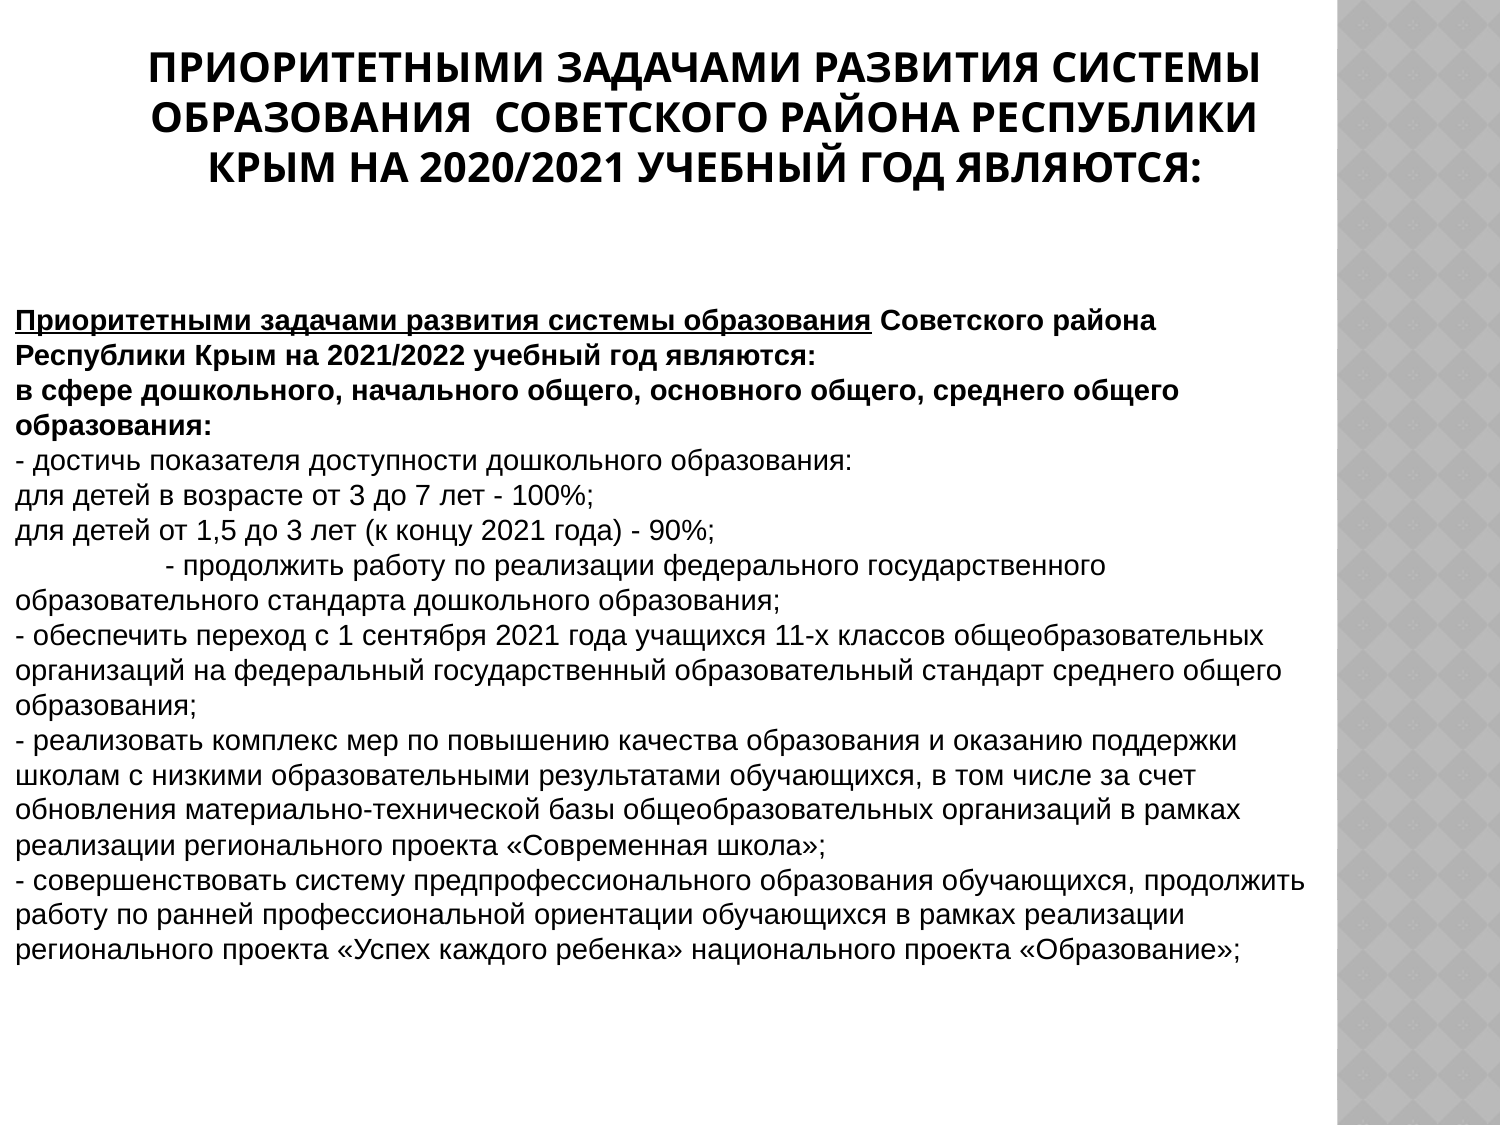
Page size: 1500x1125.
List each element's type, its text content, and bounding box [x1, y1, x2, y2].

title Приоритетными задачами развития системы образования Советского района Республики Крым на 2020/2021 учебный год являются: [75, 37, 1336, 270]
text_box Приоритетными задачами развития системы образования Советского района Республики Крым на 2021/2022 учебный год являются: в сфере дошкольного, начального общего, основного общего, среднего общего образования: - достичь показателя доступности дошкольного образования: для детей в возрасте от 3 до 7 лет - 100%; для детей от 1,5 до 3 лет (к концу 2021 года) - 90%; - продолжить работу по реализации федерального государственного образовательного стандарта дошкольного образования; - обеспечить переход с 1 сентября 2021 года учащихся 11-х классов общеобразовательных организаций на федеральный государственный образовательный стандарт среднего общего образования; - реализовать комплекс мер по повышению качества образования и оказанию поддержки школам с низкими образовательными результатами обучающихся, в том числе за счет обновления материально-технической базы общеобразовательных организаций в рамках реализации регионального проекта «Современная школа»; - совершенствовать систему предпрофессионального образования обучающихся, продолжить работу по ранней профессиональной ориентации обучающихся в рамках реализации регионального проекта «Успех каждого ребенка» национального проекта «Образование»; [0, 293, 1336, 1009]
